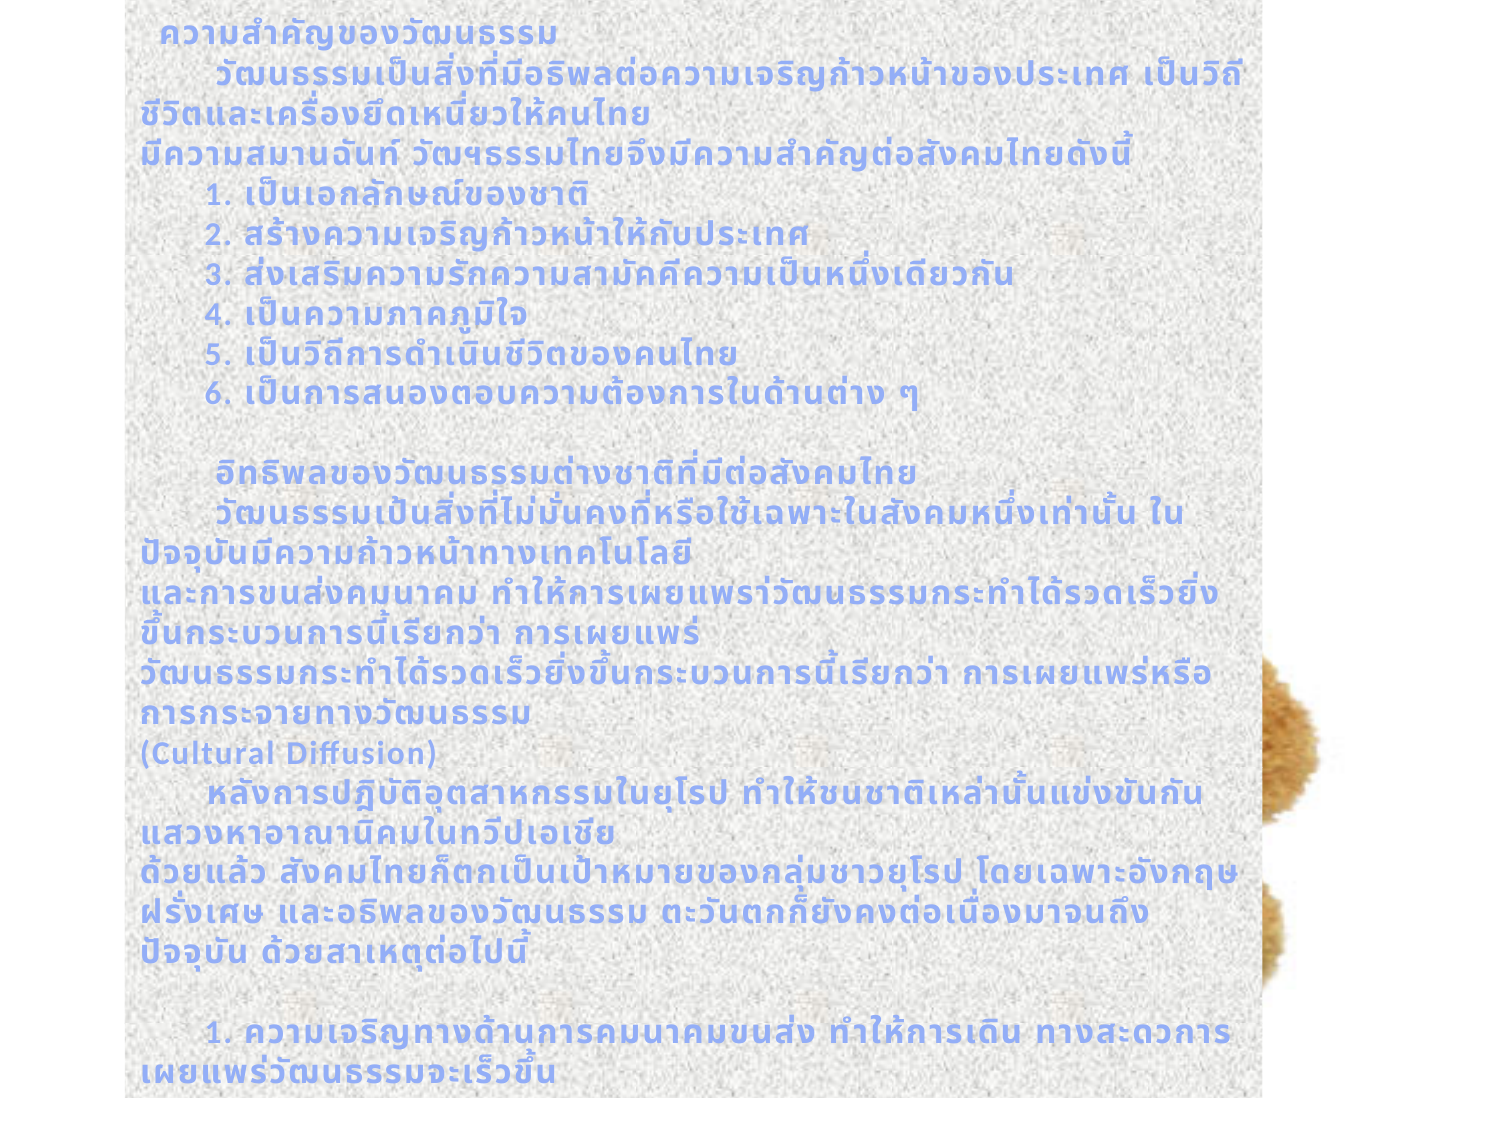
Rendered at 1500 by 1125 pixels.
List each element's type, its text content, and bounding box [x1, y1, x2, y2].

text_box ความสำคัญของวัฒนธรรม วัฒนธรรมเป็นสิ่งที่มีอธิพลต่อความเจริญก้าวหน้าของประเทศ เป็นวิถีชีวิตและเครื่องยึดเหนี่ยวให้คนไทย มีความสมานฉันท์ วัฒฯธรรมไทยจึงมีความสำคัญต่อสังคมไทยดังนี้ 1. เป็นเอกลักษณ์ของชาติ 2. สร้างความเจริญก้าวหน้าให้กับประเทศ 3. ส่งเสริมความรักความสามัคคีความเป็นหนึ่งเดียวกัน 4. เป็นความภาคภูมิใจ 5. เป็นวิถีการดำเนินชีวิตของคนไทย 6. เป็นการสนองตอบความต้องการในด้านต่าง ๆ อิทธิพลของวัฒนธรรมต่างชาติที่มีต่อสังคมไทย วัฒนธรรมเป้นสิ่งที่ไม่มั่นคงที่หรือใช้เฉพาะในสังคมหนึ่งเท่านั้น ในปัจจุบันมีความก้าวหน้าทางเทคโนโลยี และการขนส่งคมนาคม ทำให้การเผยแพรา่วัฒนธรรมกระทำได้รวดเร็วยิ่งขึ้นกระบวนการนี้เรียกว่า การเผยแพร่ วัฒนธรรมกระทำได้รวดเร็วยิ่งขึ้นกระบวนการนี้เรียกว่า การเผยแพร่หรือการกระจายทางวัฒนธรรม (Cultural Diffusion) หลังการปฎิบัติอุตสาหกรรมในยุโรป ทำให้ชนชาติเหล่านั้นแข่งขันกันแสวงหาอาณานิคมในทวีปเอเชีย ด้วยแล้ว สังคมไทยก็ตกเป็นเป้าหมายของกลุ่มชาวยุโรป โดยเฉพาะอังกฤษ ฝรั่งเศษ และอธิพลของวัฒนธรรม ตะวันตกก็ยังคงต่อเนื่องมาจนถึงปัจจุบัน ด้วยสาเหตุต่อไปนี้ 1. ความเจริญทางด้านการคมนาคมขนส่ง ทำให้การเดิน ทางสะดวการเผยแพร่วัฒนธรรมจะเร็วขึ้น [124, 0, 1263, 1098]
picture [0, 0, 1500, 1125]
